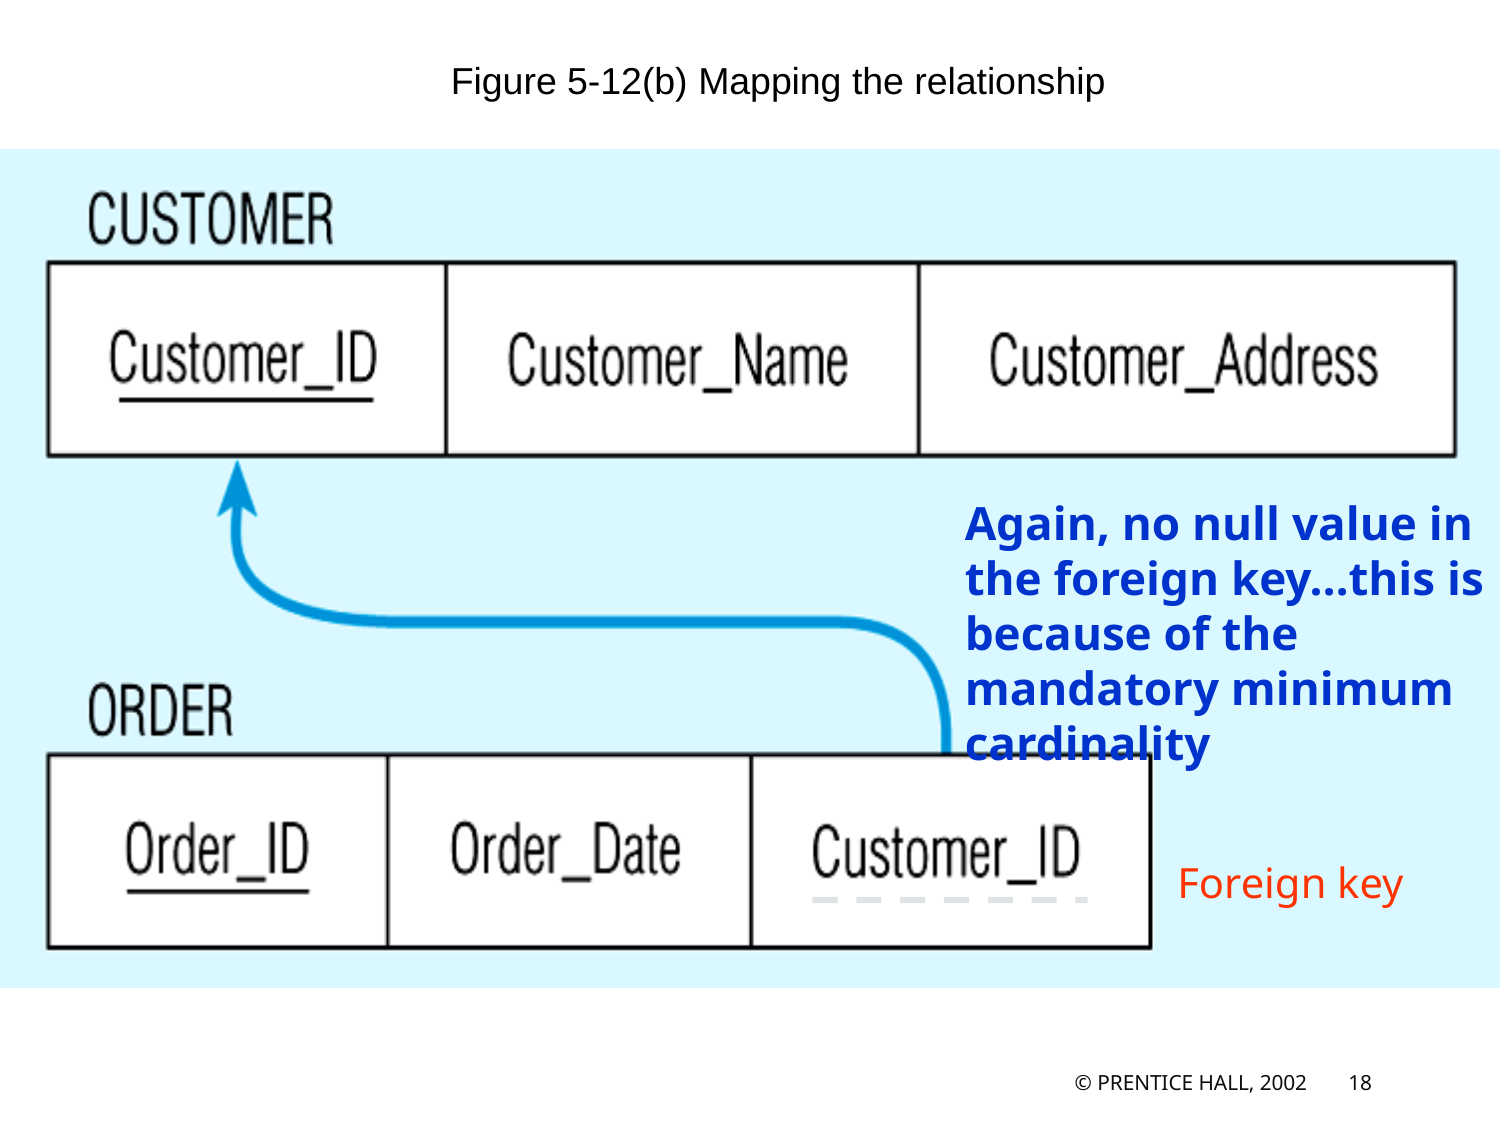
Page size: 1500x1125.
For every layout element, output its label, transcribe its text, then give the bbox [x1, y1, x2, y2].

text_box Figure 5-12(b) Mapping the relationship [436, 49, 1121, 110]
slide_number 18 [1333, 1061, 1454, 1107]
picture [0, 149, 1500, 988]
footer © Prentice Hall, 2002 [595, 1061, 1322, 1107]
